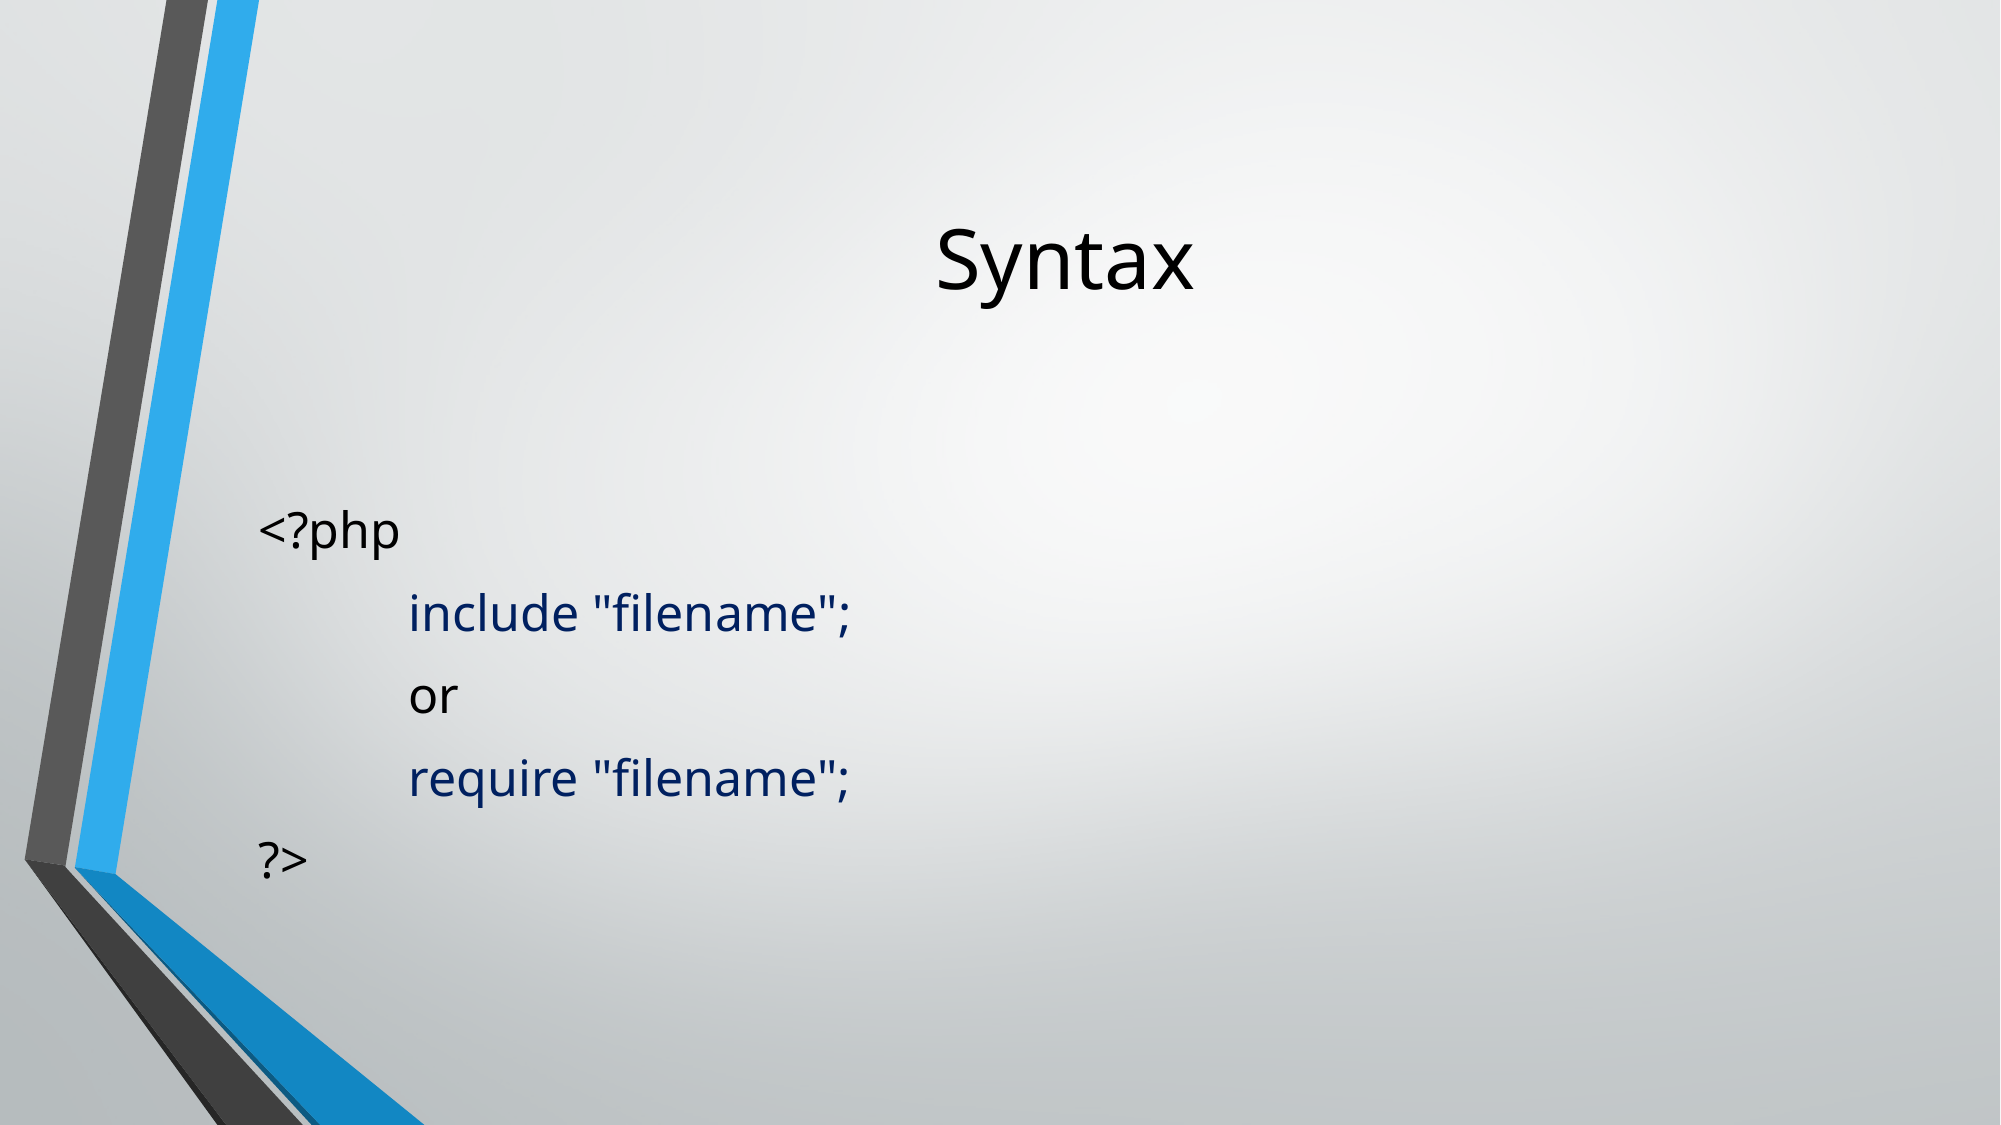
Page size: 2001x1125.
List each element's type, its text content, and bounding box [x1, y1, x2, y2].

title Syntax [243, 112, 1887, 400]
list <?php include "filename"; or require "filename"; ?> [243, 437, 1887, 950]
